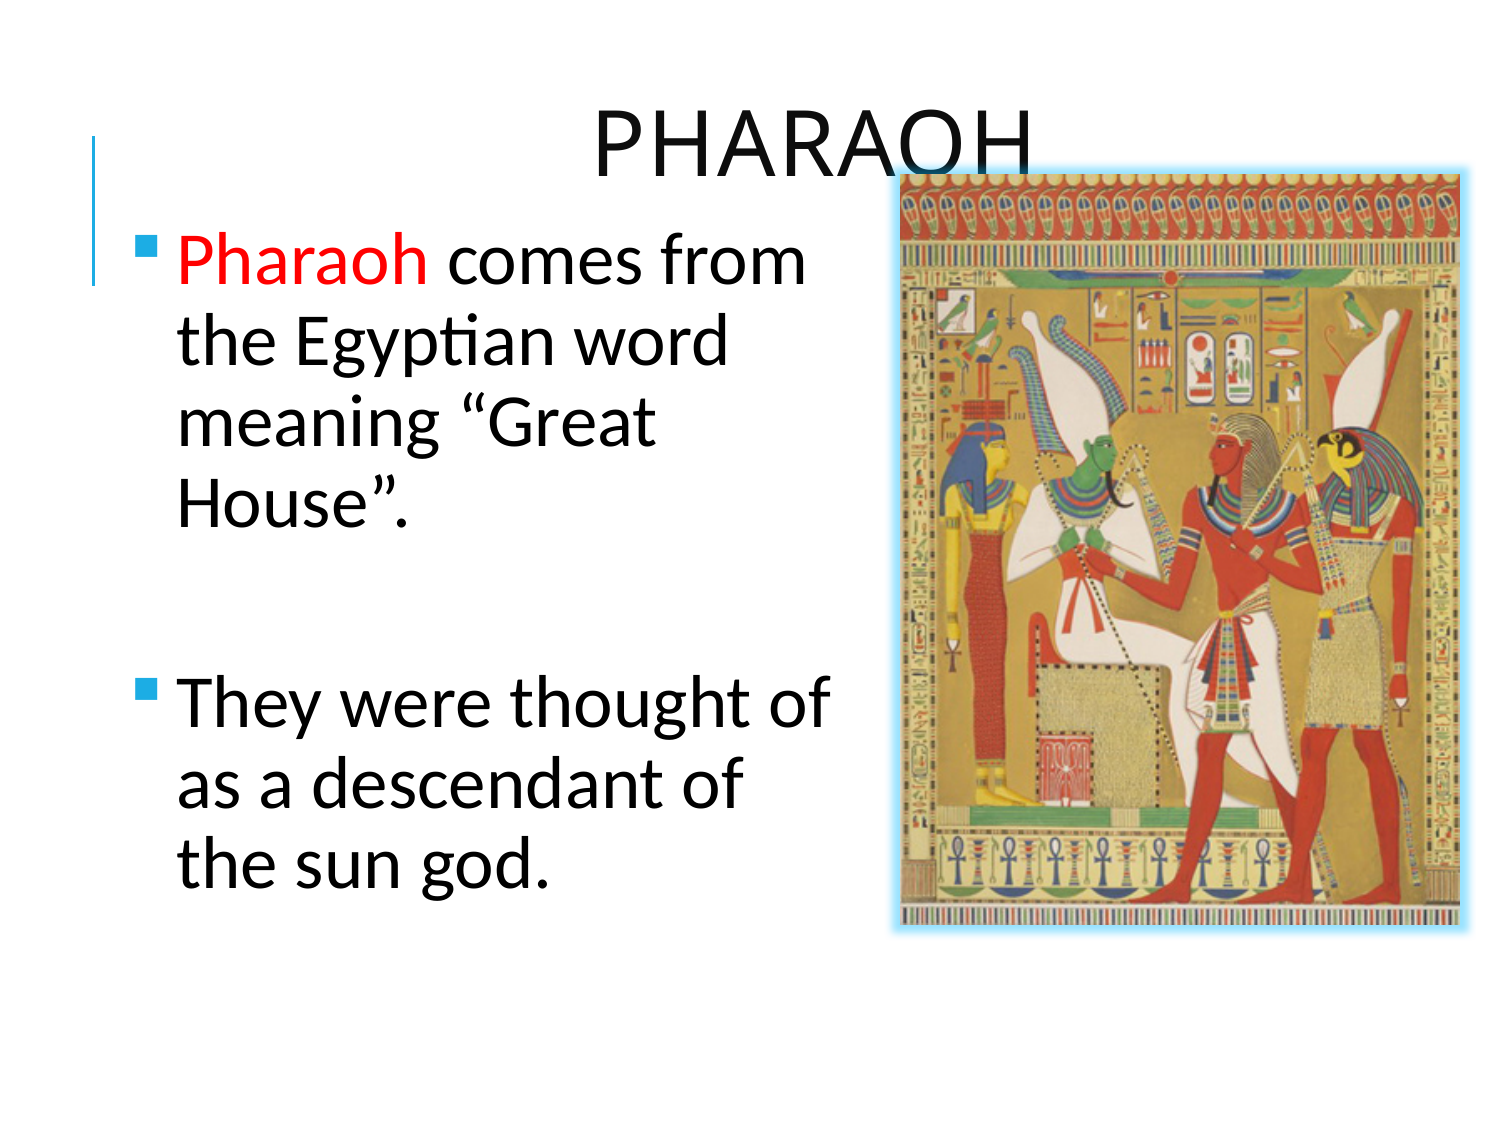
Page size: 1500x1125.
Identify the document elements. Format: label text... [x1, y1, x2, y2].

picture [899, 174, 1460, 926]
list Pharaoh comes from the Egyptian word meaning “Great House”. They were thought of as a descendant of the sun god. [112, 212, 863, 1021]
title Pharaoh [575, 44, 1500, 255]
